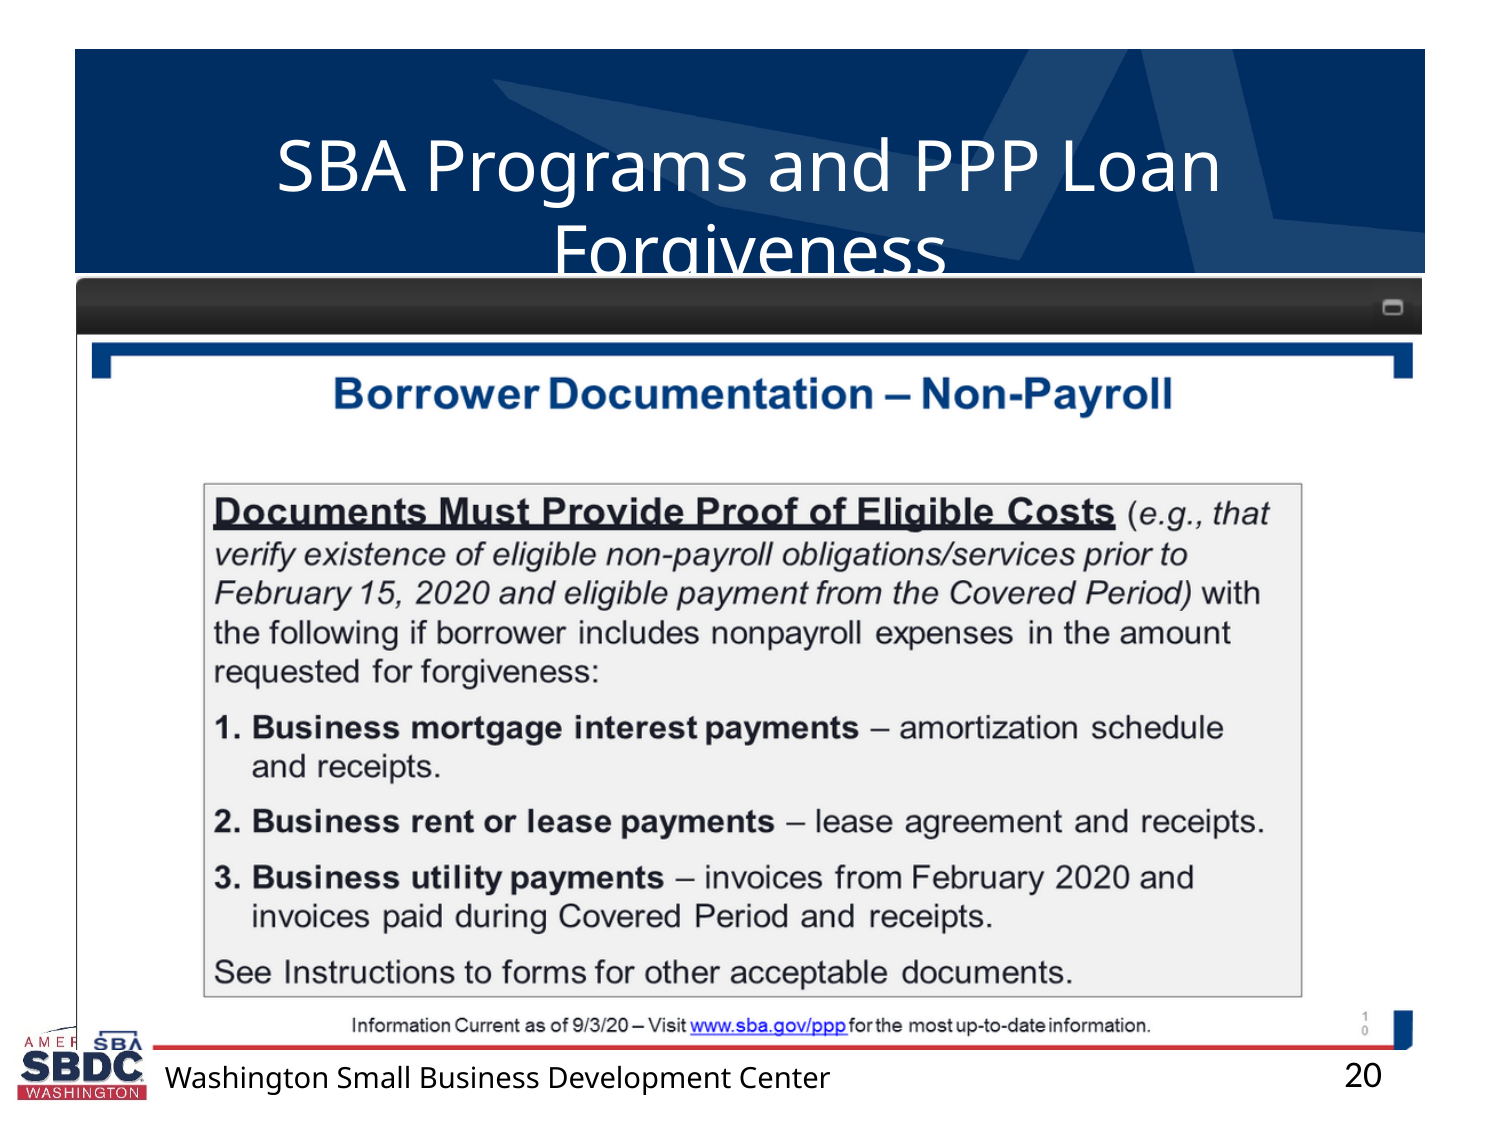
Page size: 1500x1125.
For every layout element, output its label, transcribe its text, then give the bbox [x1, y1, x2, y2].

picture [597, 243, 620, 272]
picture [851, 242, 870, 253]
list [76, 276, 1422, 1050]
picture [808, 243, 828, 273]
picture [767, 242, 786, 253]
slide_number 20 [1059, 1050, 1397, 1103]
picture [75, 49, 1425, 273]
picture [13, 1021, 151, 1103]
picture [669, 243, 690, 272]
